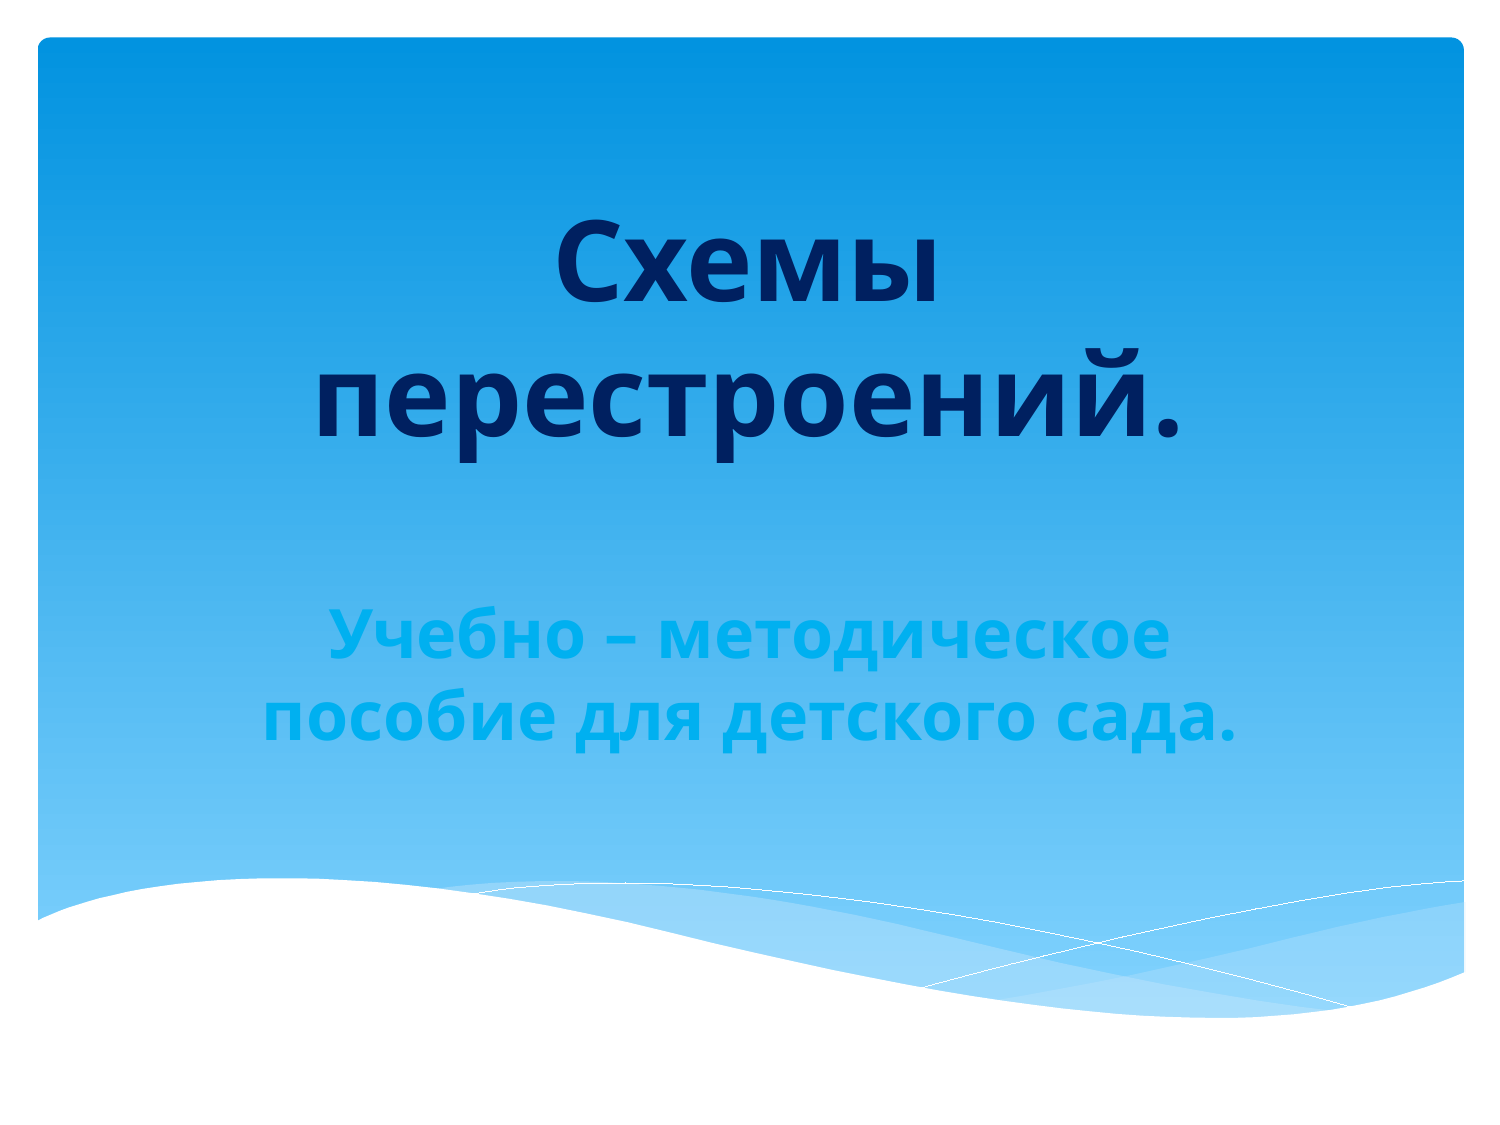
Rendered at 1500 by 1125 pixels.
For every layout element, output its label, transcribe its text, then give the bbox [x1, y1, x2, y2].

title Схемы перестроений. [159, 172, 1337, 467]
subtitle Учебно – методическое пособие для детского сада. [225, 583, 1275, 825]
